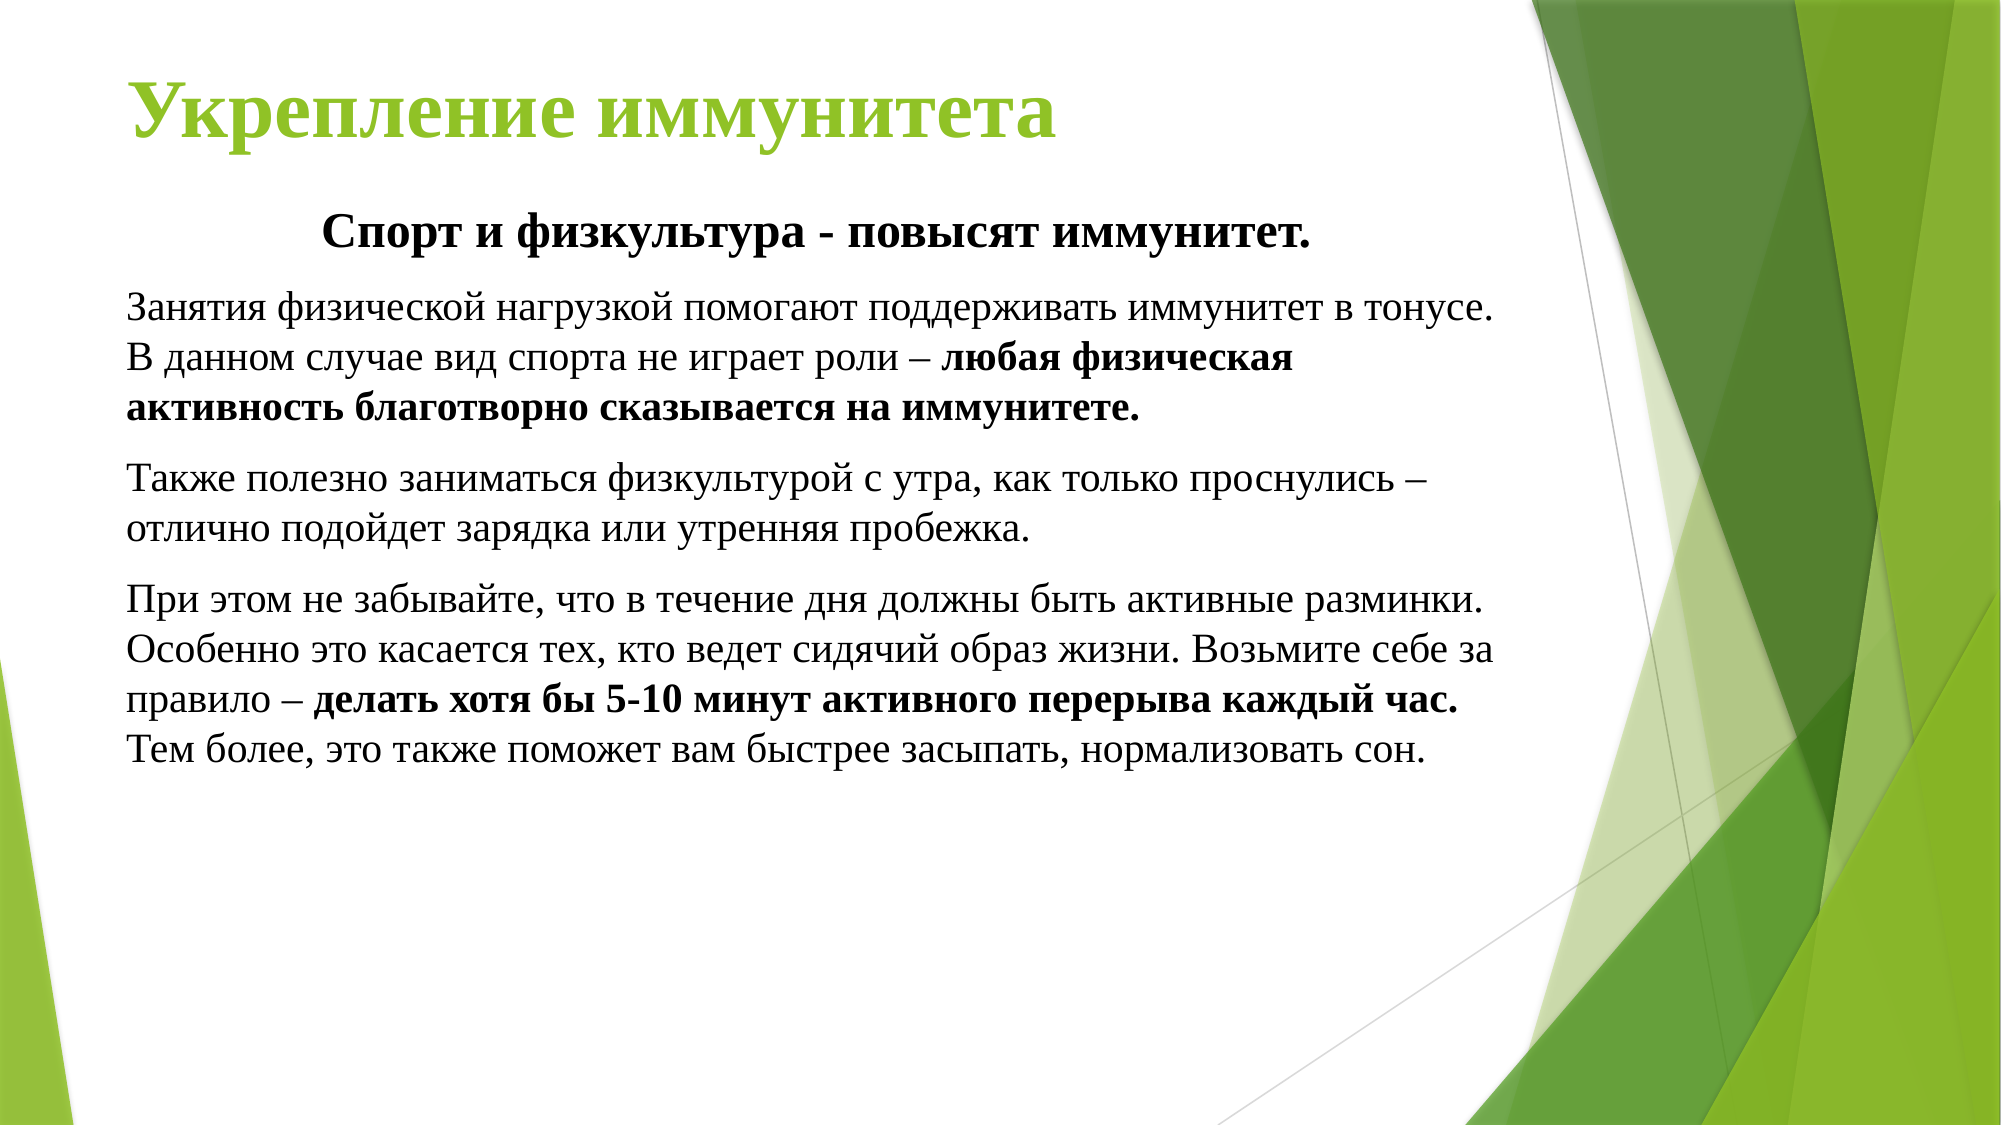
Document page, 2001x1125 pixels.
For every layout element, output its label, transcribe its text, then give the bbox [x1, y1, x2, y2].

list Спорт и физкультура - повысят иммунитет. Занятия физической нагрузкой помогают поддерживать иммунитет в тонусе. В данном случае вид спорта не играет роли – любая физическая активность благотворно сказывается на иммунитете. Также полезно заниматься физкультурой с утра, как только проснулись – отлично подойдет зарядка или утренняя пробежка. При этом не забывайте, что в течение дня должны быть активные разминки. Особенно это касается тех, кто ведет сидячий образ жизни. Возьмите себе за правило – делать хотя бы 5-10 минут активного перерыва каждый час. Тем более, это также поможет вам быстрее засыпать, нормализовать сон. [111, 190, 1522, 884]
title Укрепление иммунитета [111, 48, 1522, 163]
